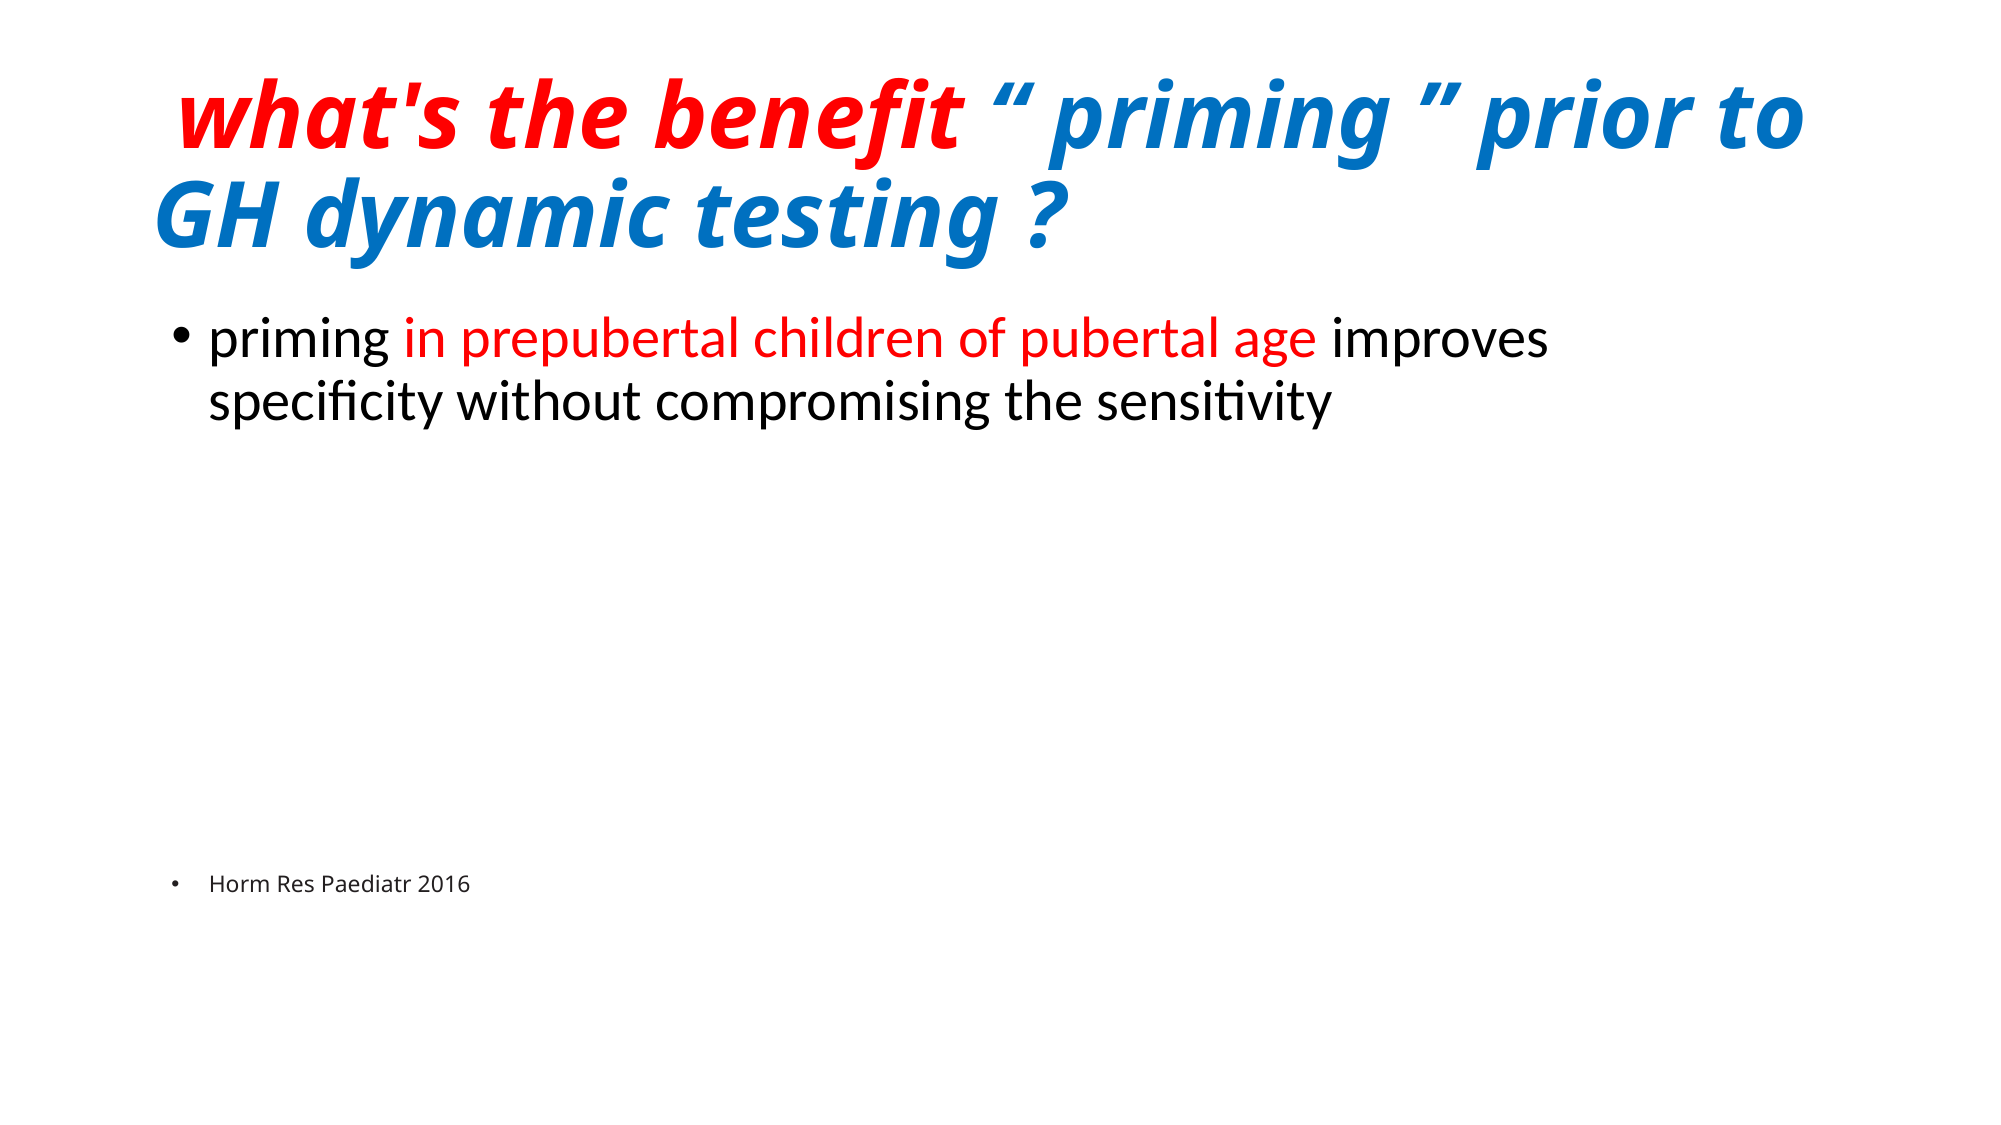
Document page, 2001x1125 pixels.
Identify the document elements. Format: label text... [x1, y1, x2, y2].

title what's the benefit “ priming ” prior to GH dynamic testing ? [137, 59, 1863, 278]
list priming in prepubertal children of pubertal age improves specificity without compromising the sensitivity Horm Res Paediatr 2016 [156, 299, 1682, 1014]
